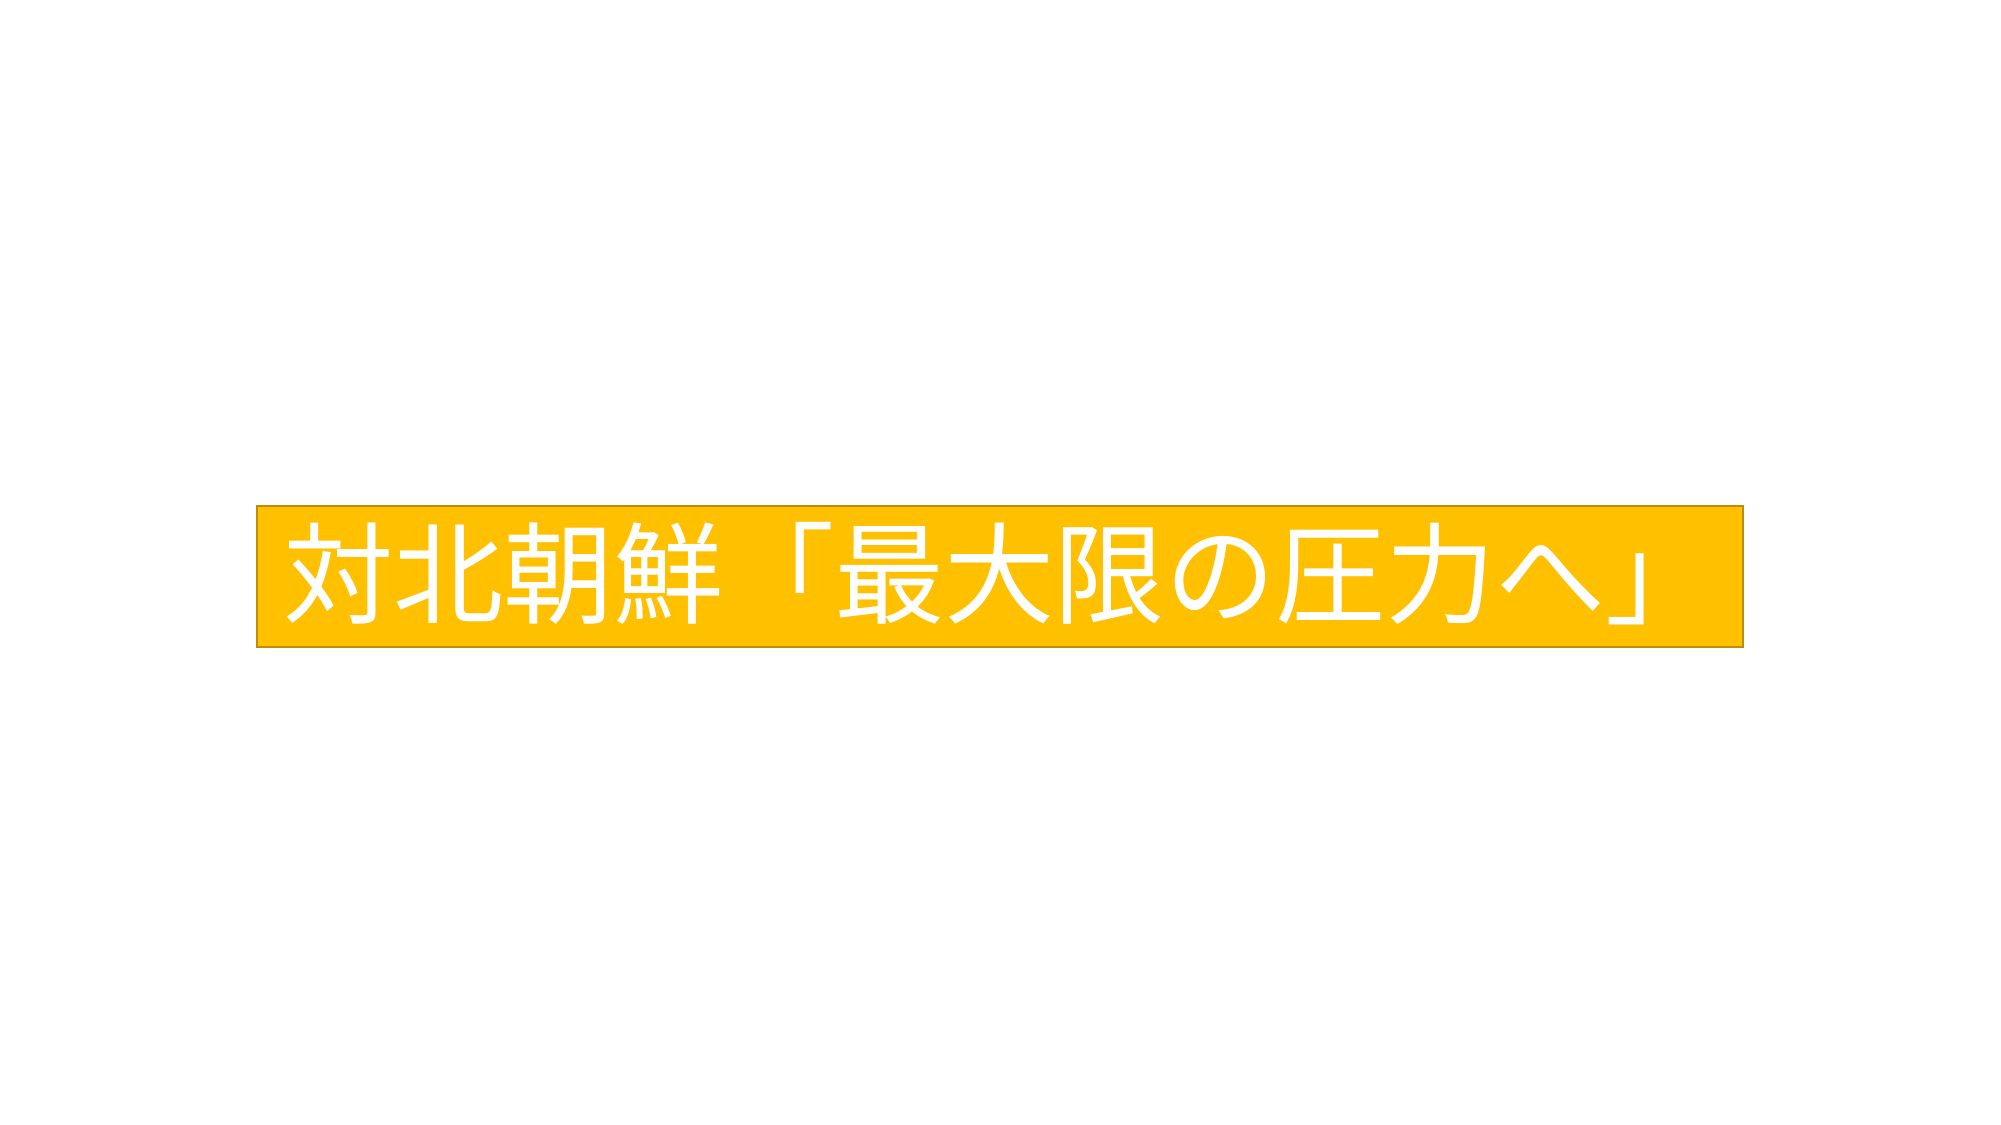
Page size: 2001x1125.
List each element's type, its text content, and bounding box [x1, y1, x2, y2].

title 対北朝鮮「最大限の圧力へ」 [256, 505, 1744, 648]
